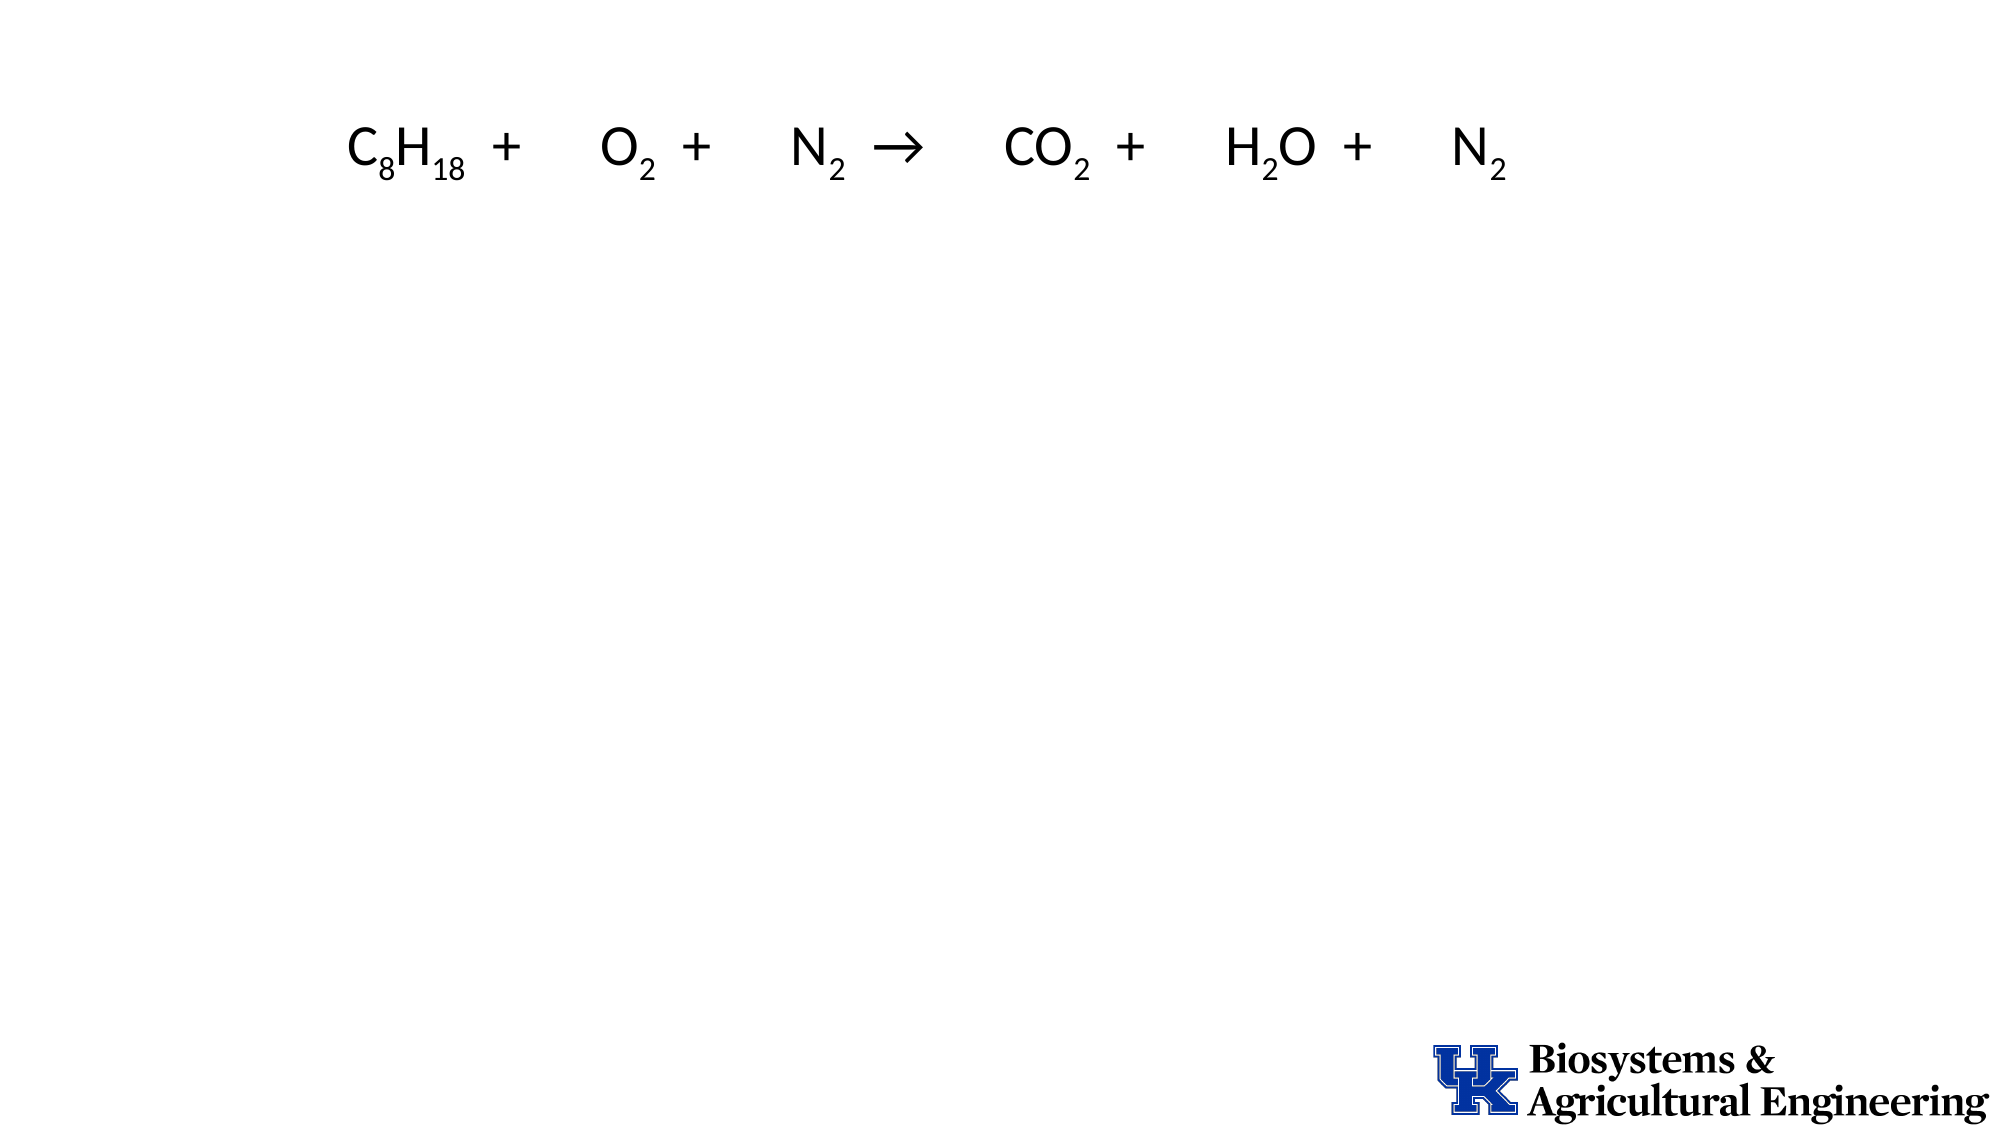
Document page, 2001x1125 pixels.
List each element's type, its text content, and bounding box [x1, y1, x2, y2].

picture [1433, 1037, 1995, 1125]
text_box C8H18 + O2 + N2 → CO2 + H2O + N2 [332, 99, 1522, 195]
